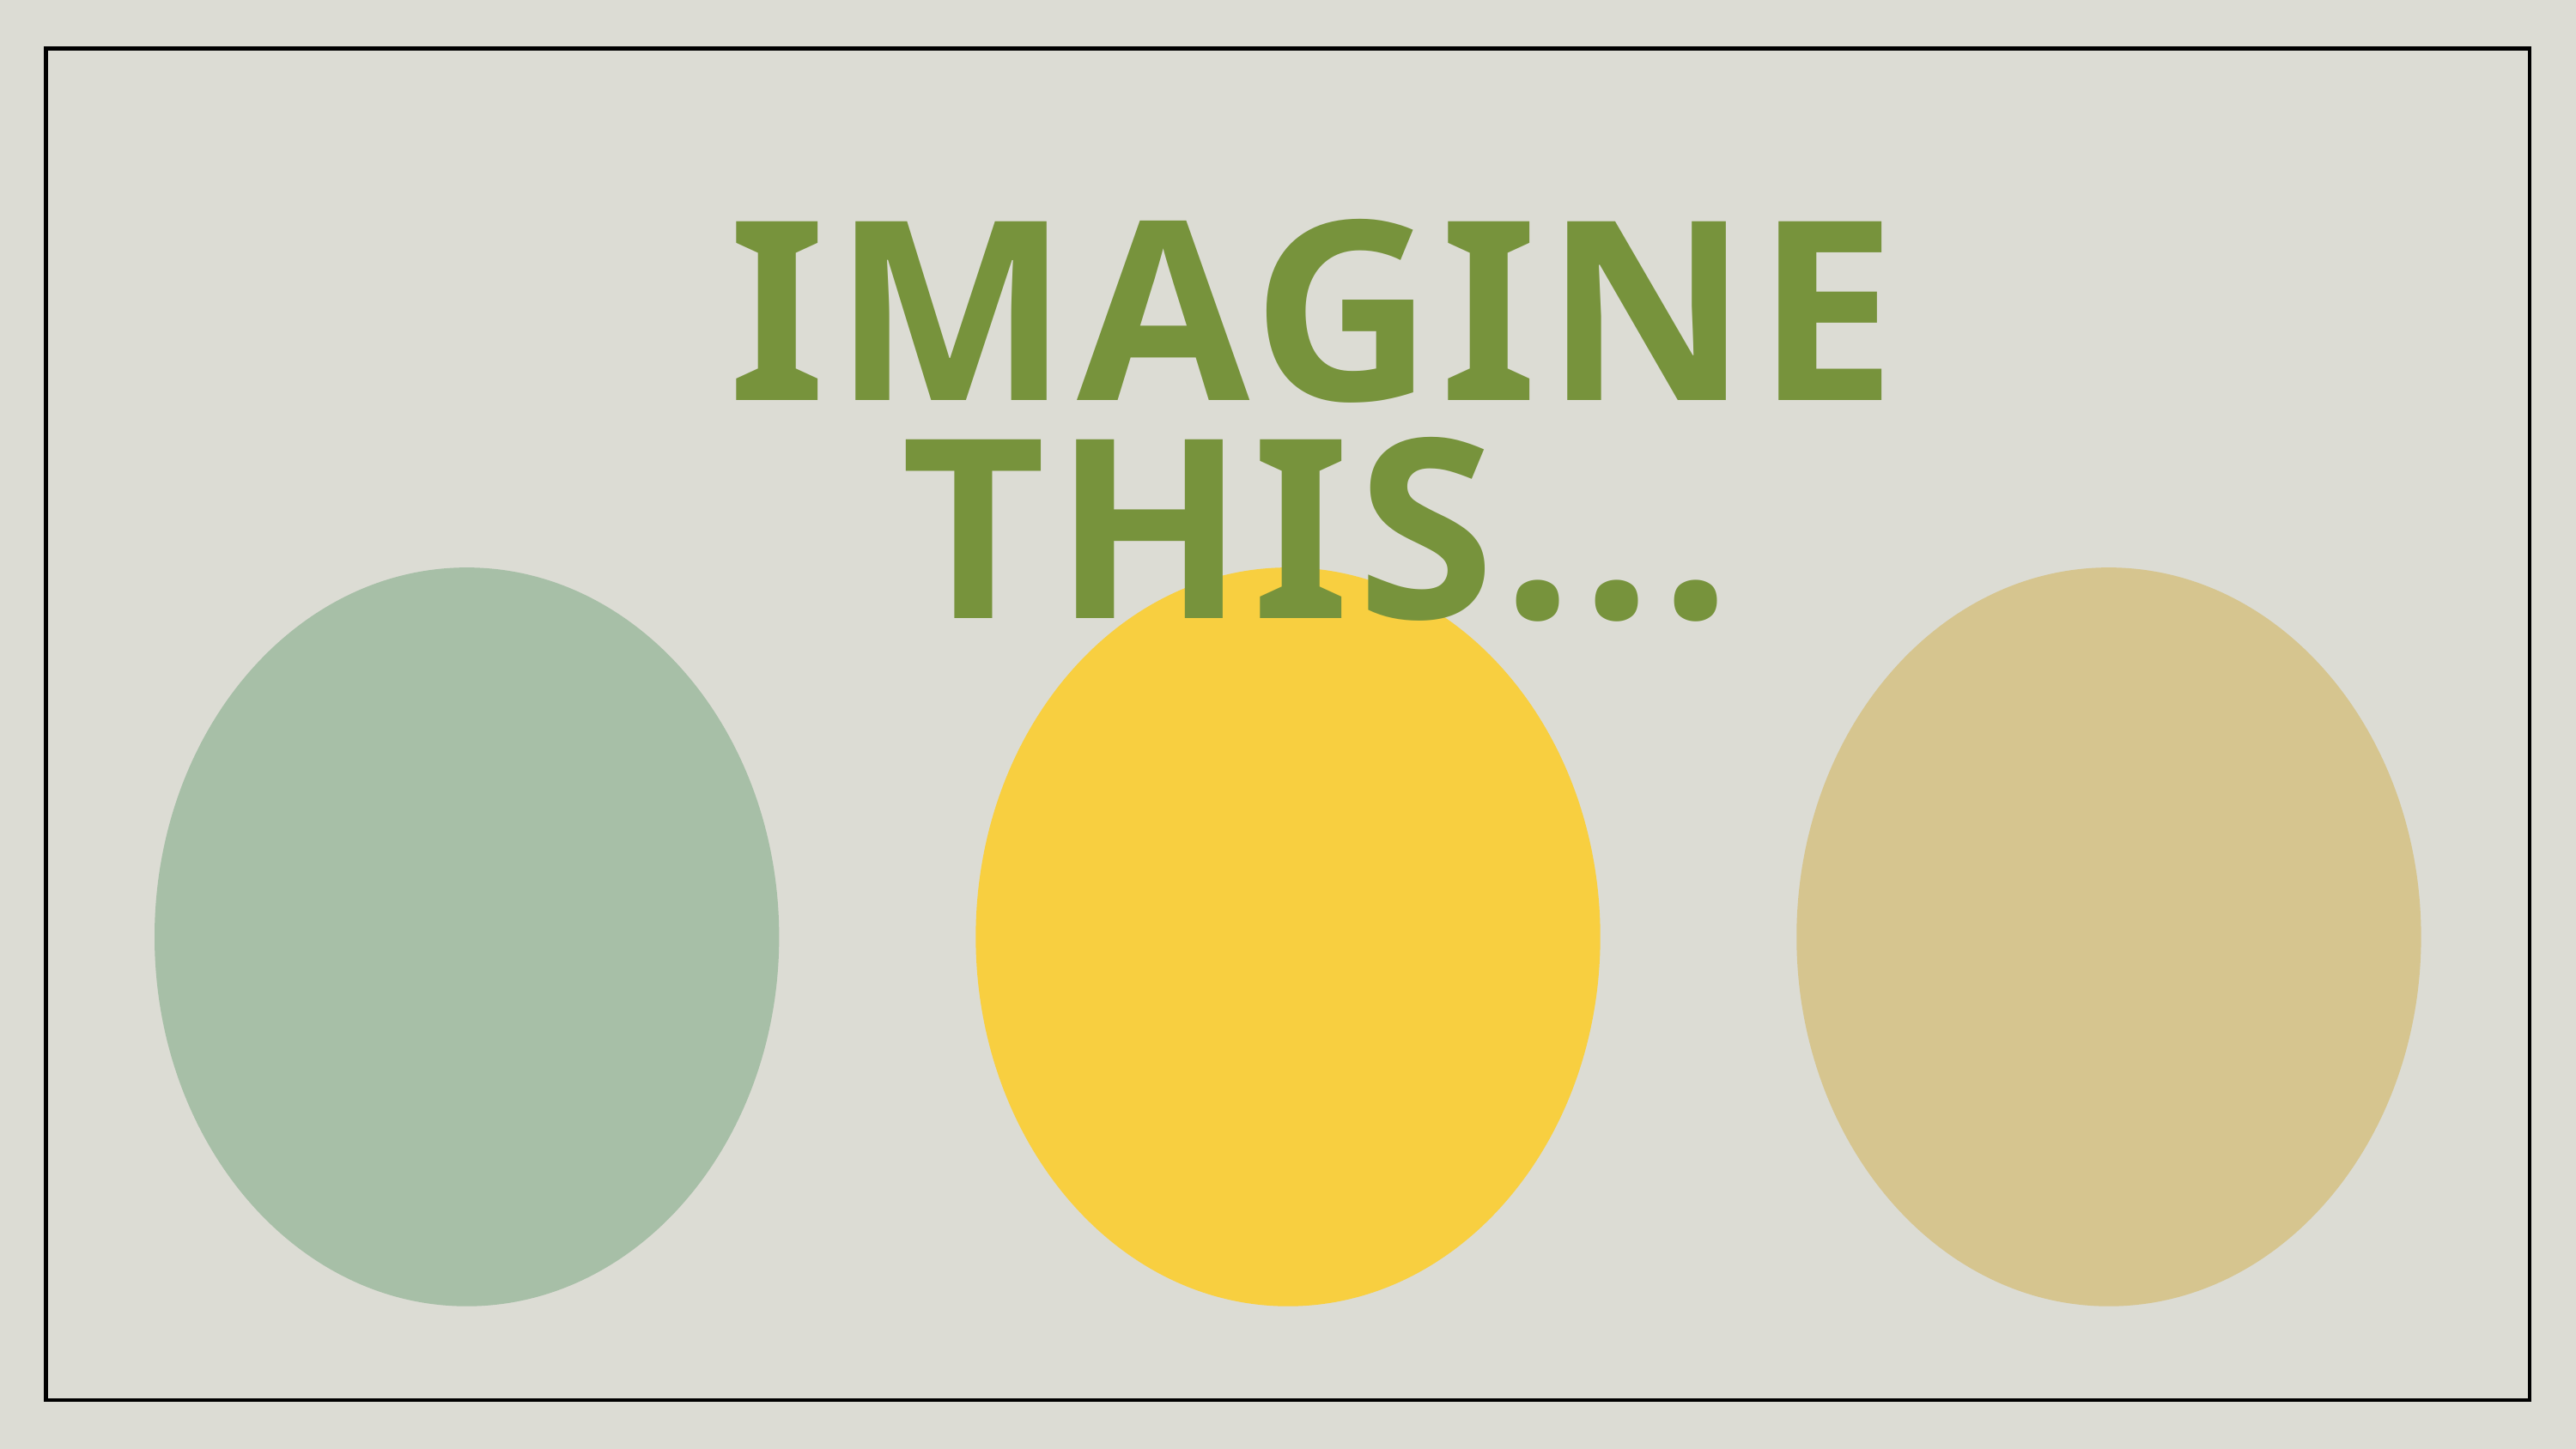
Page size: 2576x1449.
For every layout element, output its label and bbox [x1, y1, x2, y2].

text_box [46, 48, 2530, 1401]
